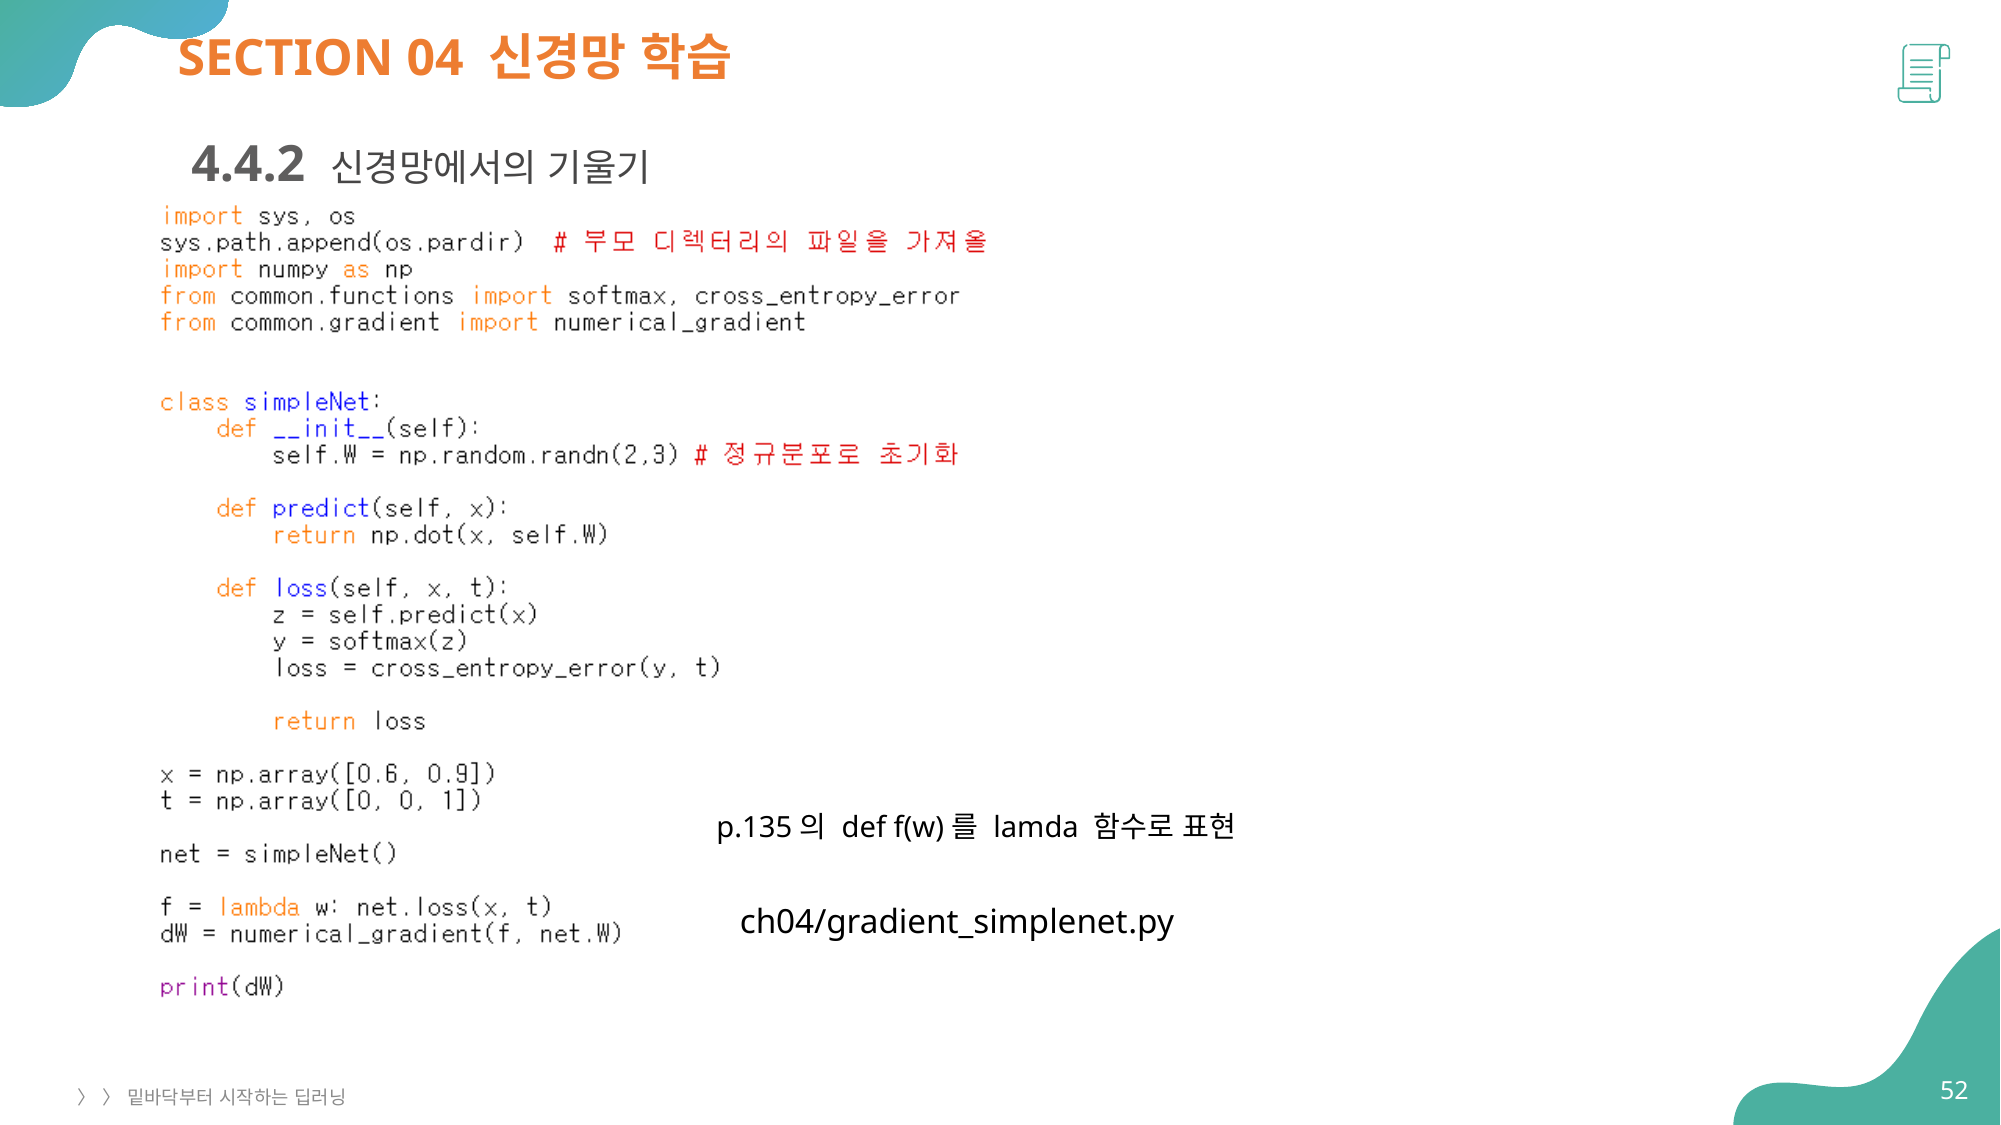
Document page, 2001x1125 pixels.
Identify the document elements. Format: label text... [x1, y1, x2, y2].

title SECTION 04 신경망 학습 [162, 24, 2000, 95]
picture [154, 204, 1000, 1005]
text_box 4.4.2 신경망에서의 기울기 [176, 124, 667, 199]
text_box ch04/gradient_simplenet.py [1000, 892, 1275, 948]
slide_number 52 [1917, 1061, 1984, 1122]
text_box p.135의 def f(w)를 lamda 함수로 표현 [1000, 801, 1347, 851]
footer 〉 〉 밑바닥부터 시작하는 딥러닝 [63, 1085, 738, 1109]
